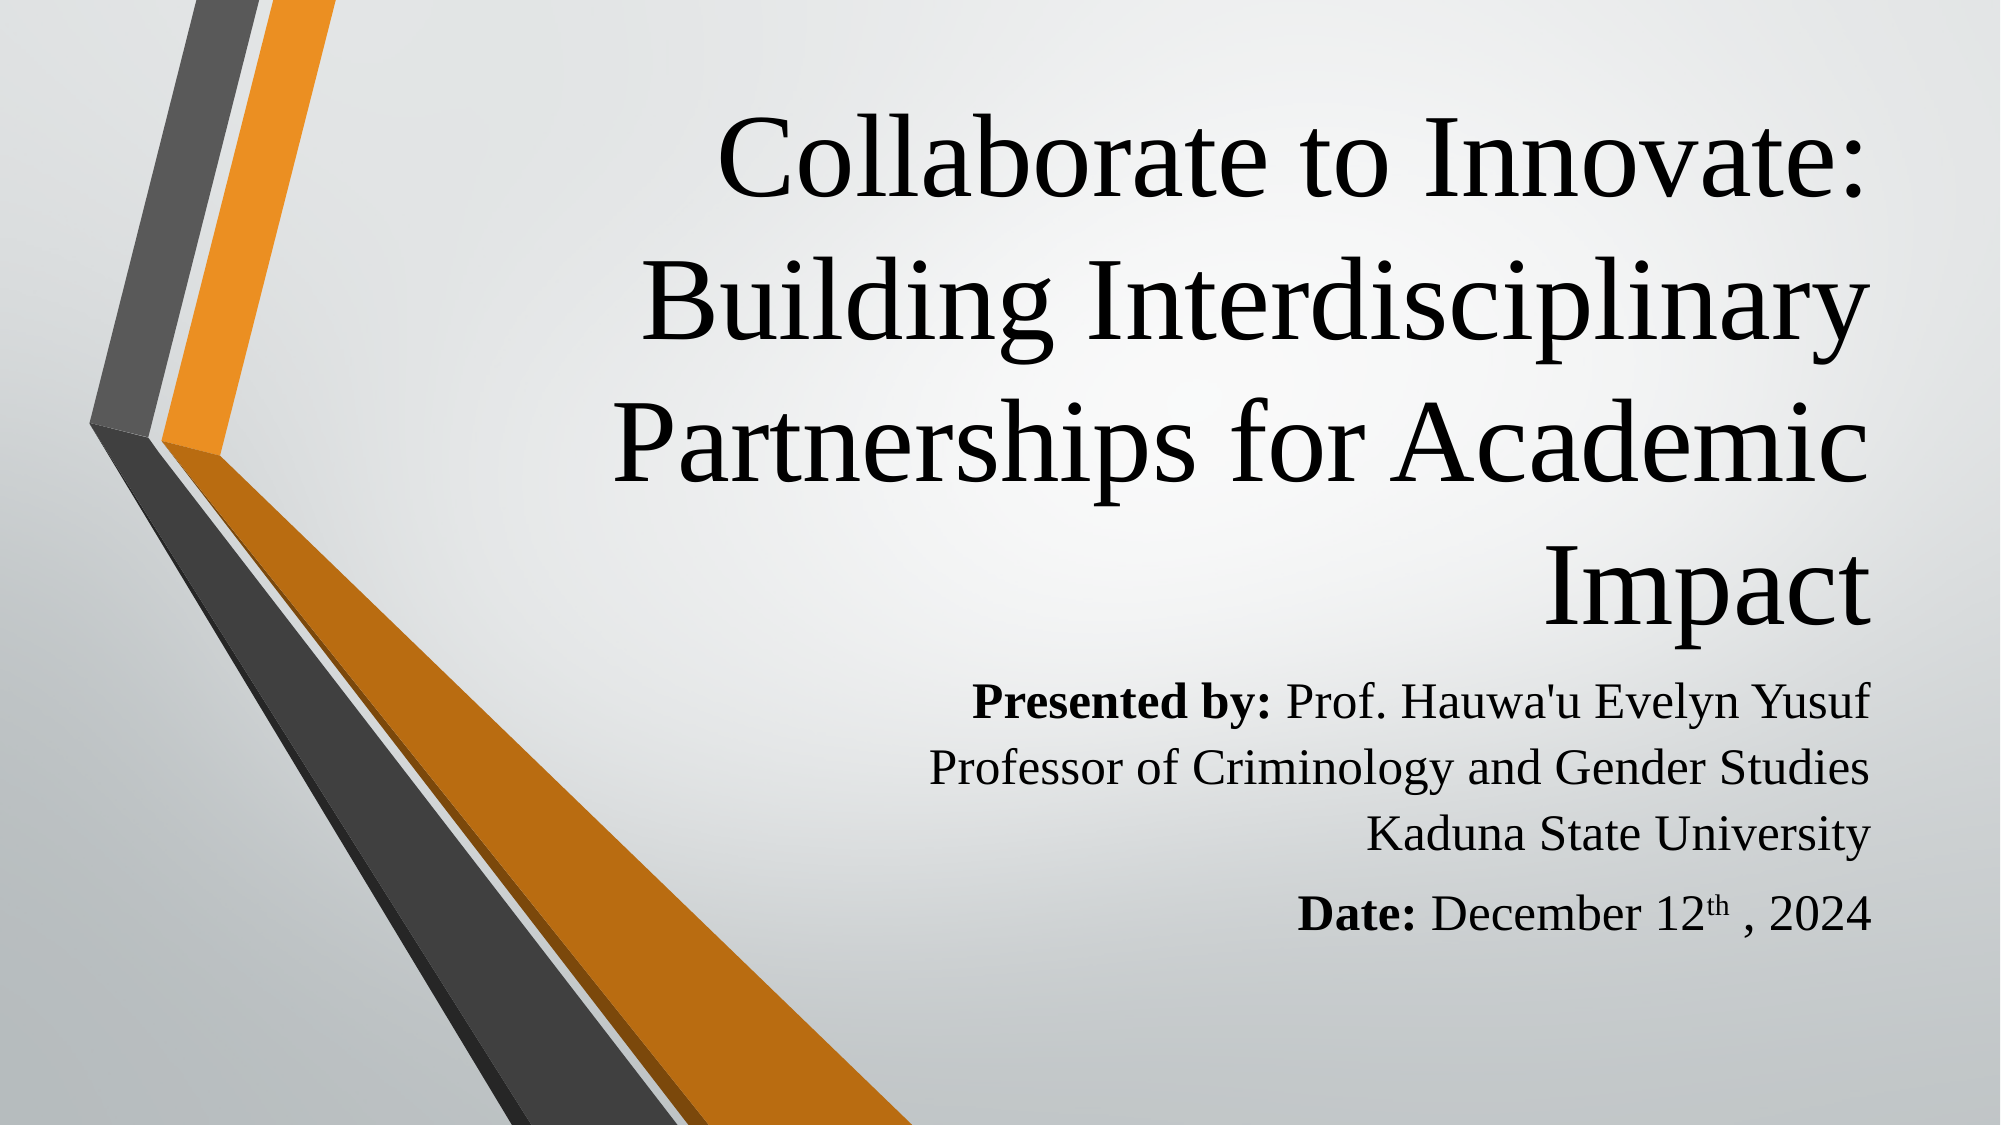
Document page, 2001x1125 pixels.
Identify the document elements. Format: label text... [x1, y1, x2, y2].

title Collaborate to Innovate: Building Interdisciplinary Partnerships for Academic Impact [480, 67, 1887, 656]
subtitle Presented by: Prof. Hauwa'u Evelyn Yusuf Professor of Criminology and Gender Studies Kaduna State University Date: December 12th , 2024 [740, 655, 1887, 949]
